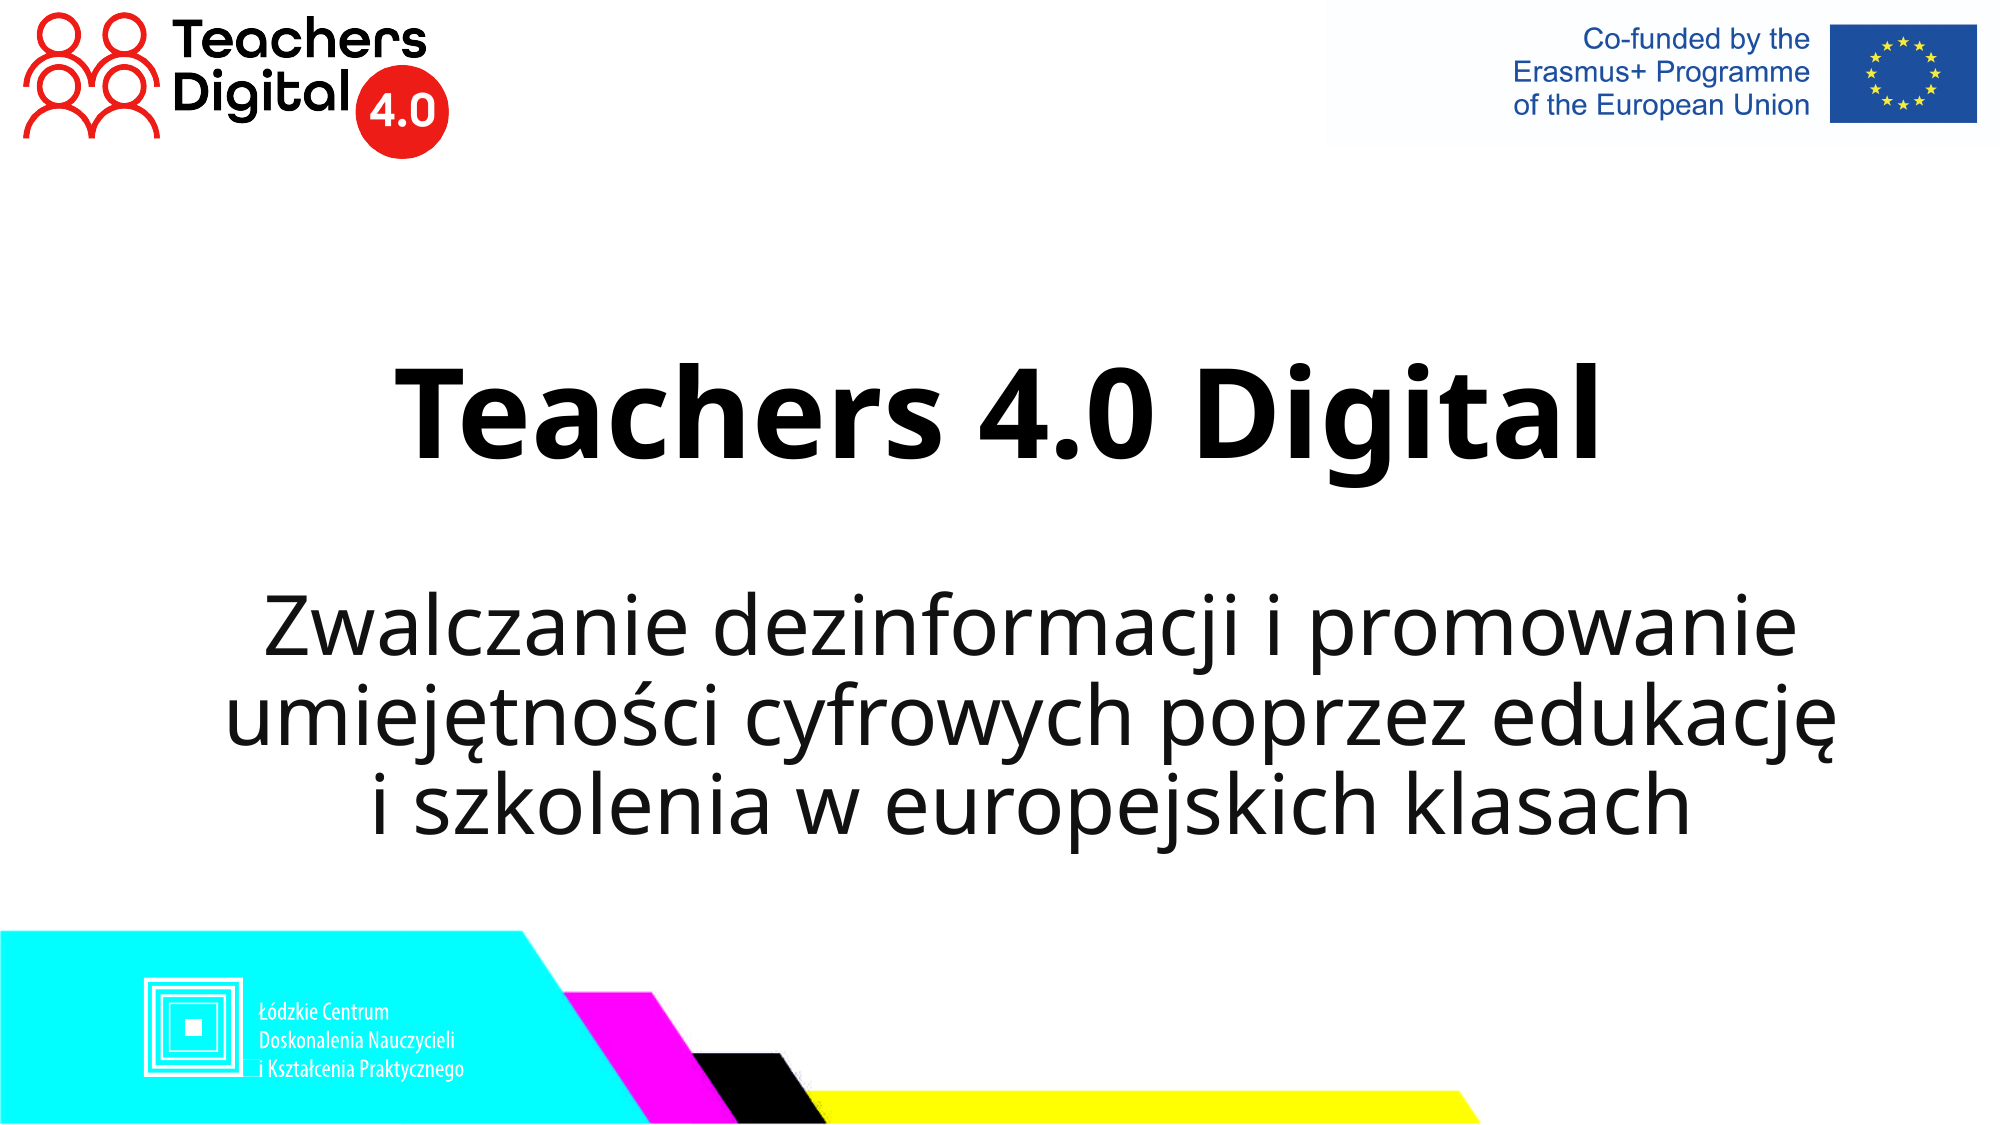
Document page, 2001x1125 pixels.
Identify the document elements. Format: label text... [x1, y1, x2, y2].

title Teachers 4.0 Digital [249, 184, 1750, 575]
picture [23, 12, 449, 159]
picture [0, 930, 1482, 1125]
subtitle Zwalczanie dezinformacji i promowanie umiejętności cyfrowych poprzez edukację i szkolenia w europejskich klasach [192, 575, 1872, 879]
picture [1326, 0, 2000, 147]
